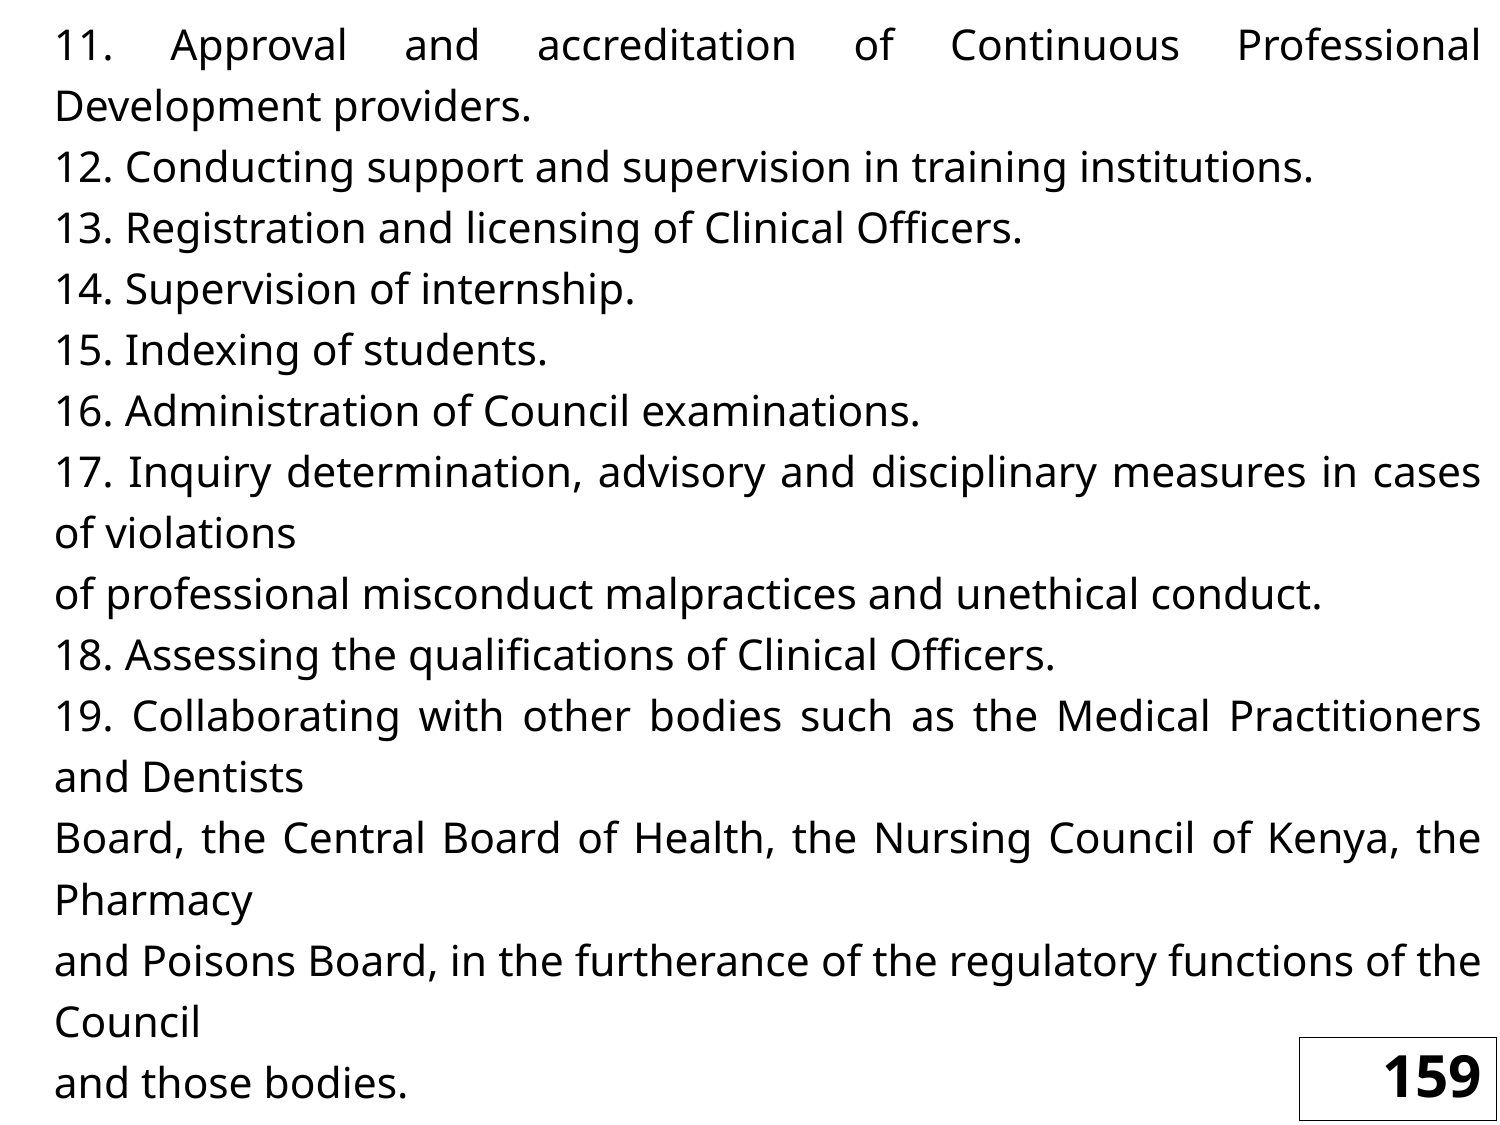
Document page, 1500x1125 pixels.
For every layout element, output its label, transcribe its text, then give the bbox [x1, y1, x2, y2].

slide_number 159 [1299, 1037, 1497, 1121]
list 11. Approval and accreditation of Continuous Professional Development providers. 12. Conducting support and supervision in training institutions. 13. Registration and licensing of Clinical Officers. 14. Supervision of internship. 15. Indexing of students. 16. Administration of Council examinations. 17. Inquiry determination, advisory and disciplinary measures in cases of violations of professional misconduct malpractices and unethical conduct. 18. Assessing the qualifications of Clinical Officers. 19. Collaborating with other bodies such as the Medical Practitioners and Dentists Board, the Central Board of Health, the Nursing Council of Kenya, the Pharmacy and Poisons Board, in the furtherance of the regulatory functions of the Council and those bodies. [39, 0, 1497, 1121]
